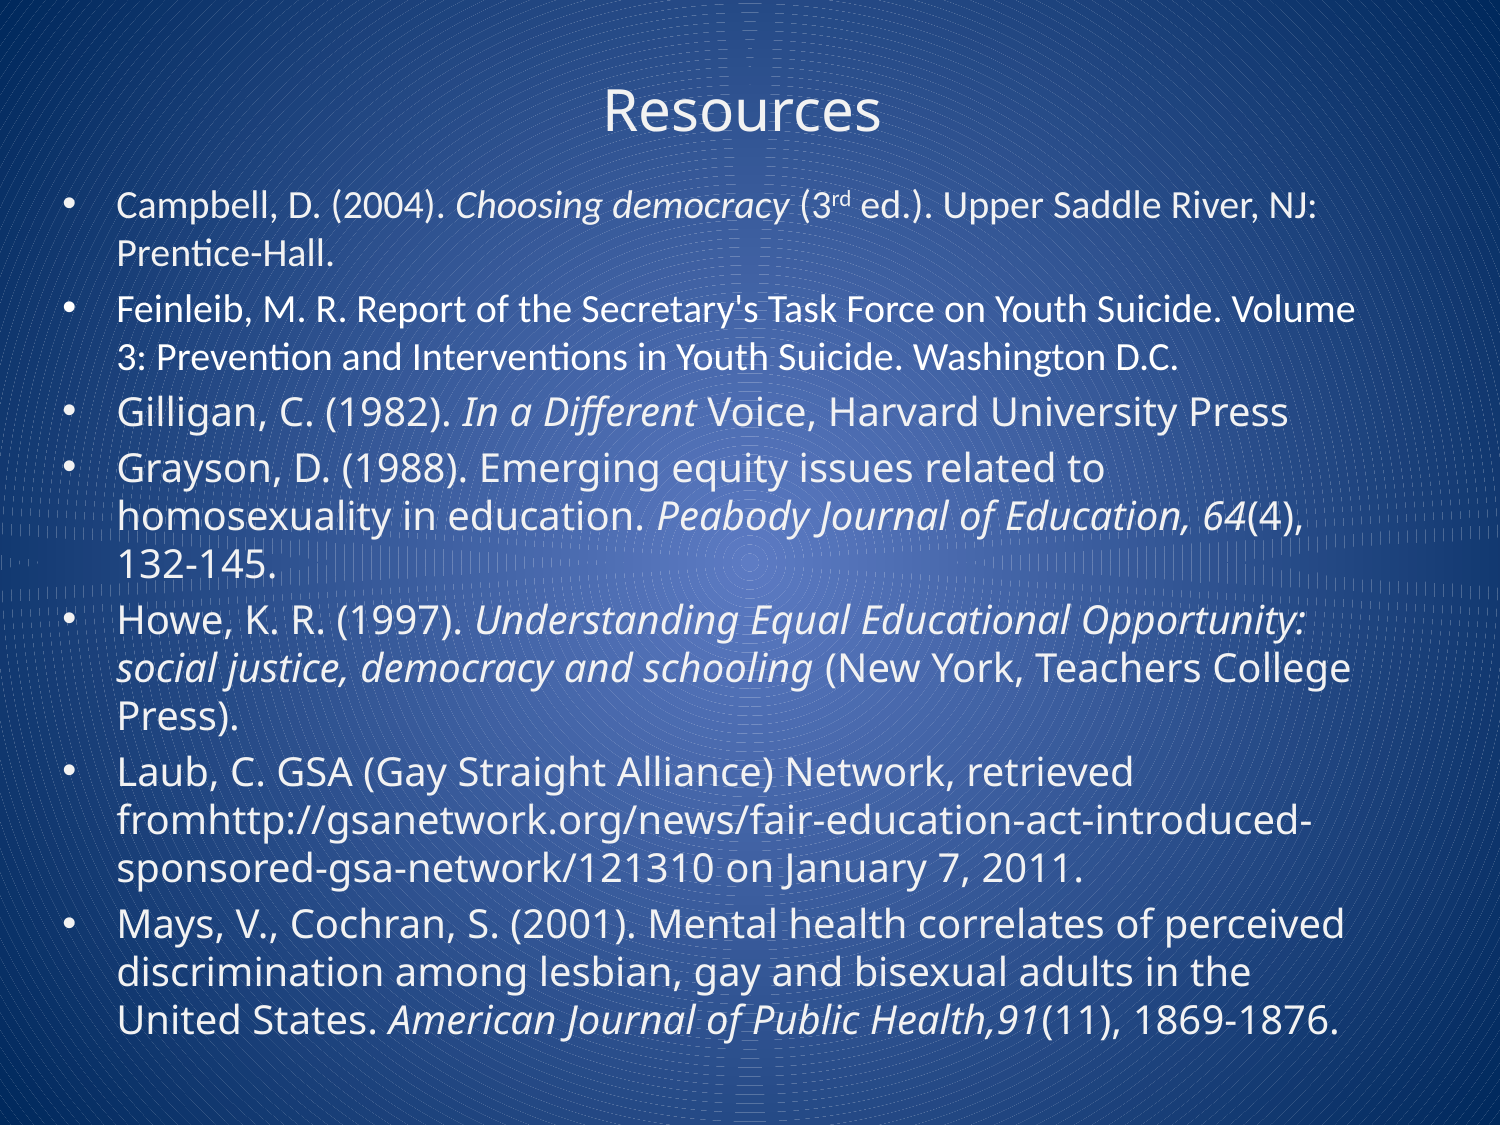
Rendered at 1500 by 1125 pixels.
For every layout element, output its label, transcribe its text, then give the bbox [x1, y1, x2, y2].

title Resources [75, 45, 1425, 171]
list Campbell, D. (2004). Choosing democracy (3rd ed.). Upper Saddle River, NJ: Prentice-Hall. Feinleib, M. R. Report of the Secretary's Task Force on Youth Suicide. Volume 3: Prevention and Interventions in Youth Suicide. Washington D.C. Gilligan, C. (1982). In a Different Voice, Harvard University Press Grayson, D. (1988). Emerging equity issues related to homosexuality in education. Peabody Journal of Education, 64(4), 132-145. Howe, K. R. (1997). Understanding Equal Educational Opportunity: social justice, democracy and schooling (New York, Teachers College Press). Laub, C. GSA (Gay Straight Alliance) Network, retrieved fromhttp://gsanetwork.org/news/fair-education-act-introduced-sponsored-gsa-network/121310 on January 7, 2011. Mays, V., Cochran, S. (2001). Mental health correlates of perceived discrimination among lesbian, gay and bisexual adults in the United States. American Journal of Public Health,91(11), 1869-1876. [47, 170, 1398, 1052]
